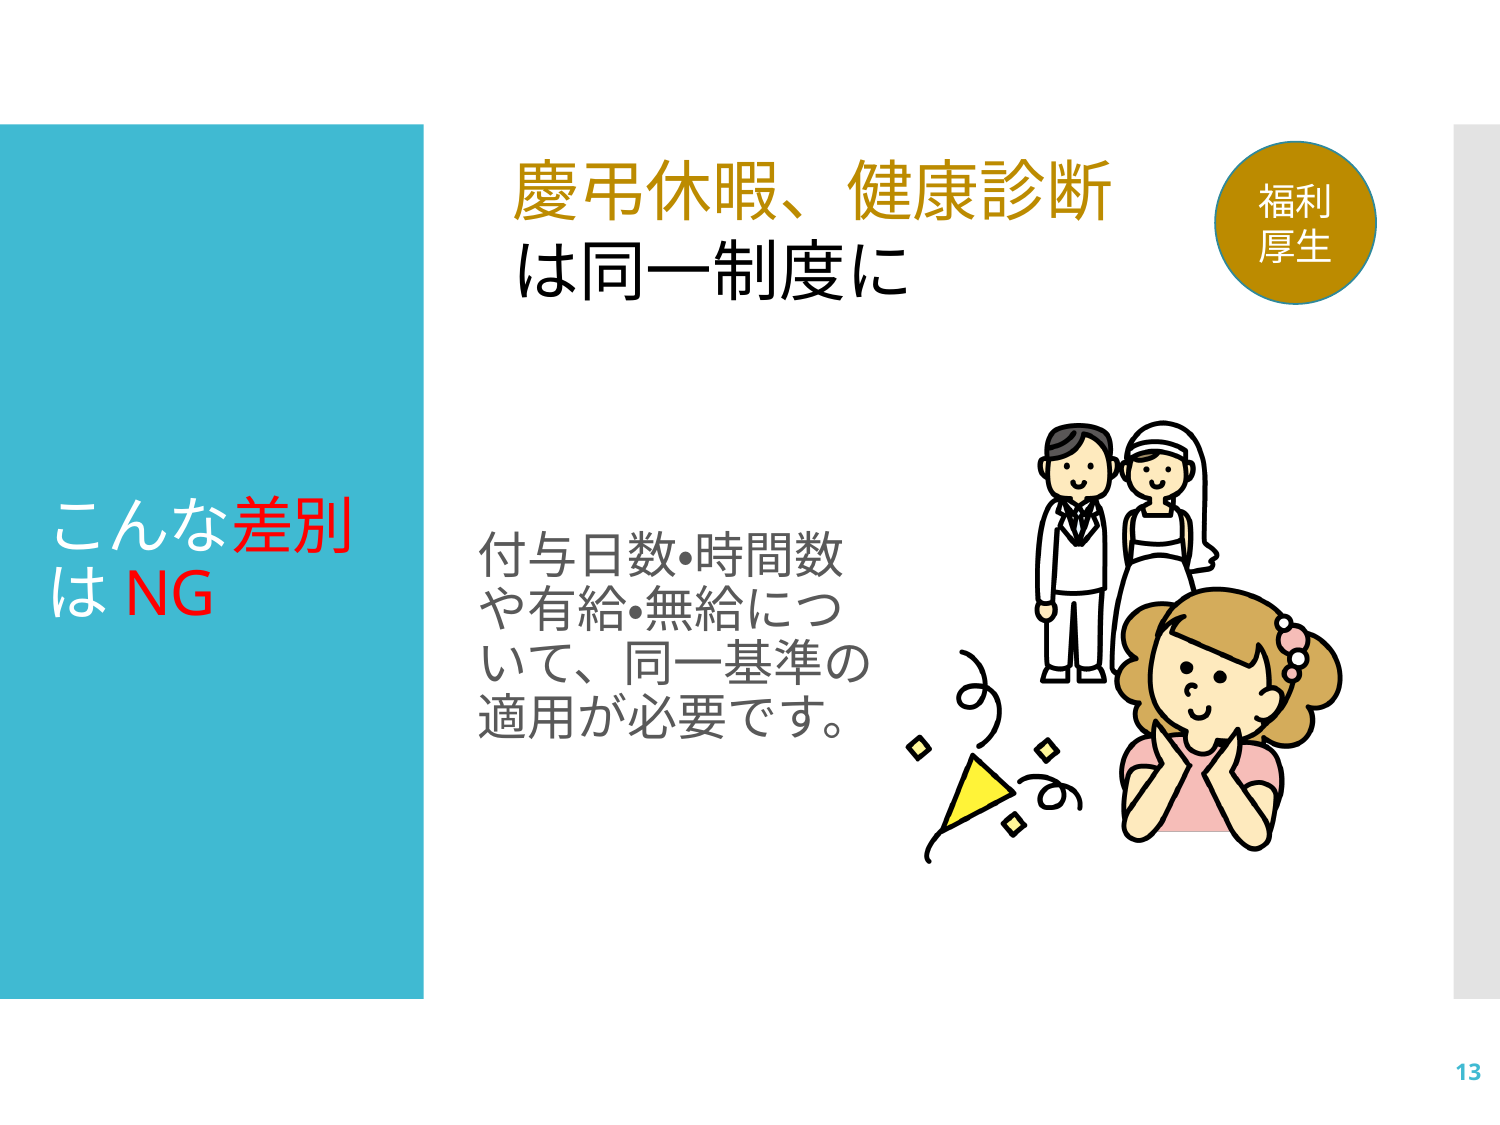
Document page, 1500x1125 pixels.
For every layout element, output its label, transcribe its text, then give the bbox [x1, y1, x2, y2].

list 付与日数・時間数や有給・無給について、同一基準の適用が必要です。 [462, 413, 892, 864]
text_box 福利厚生 [1226, 140, 1377, 305]
text_box 慶弔休暇、健康診断 は同一制度に [475, 141, 1226, 317]
slide_number 13 [1308, 1042, 1497, 1103]
picture [905, 419, 1343, 864]
title こんな差別はNG [31, 184, 394, 940]
